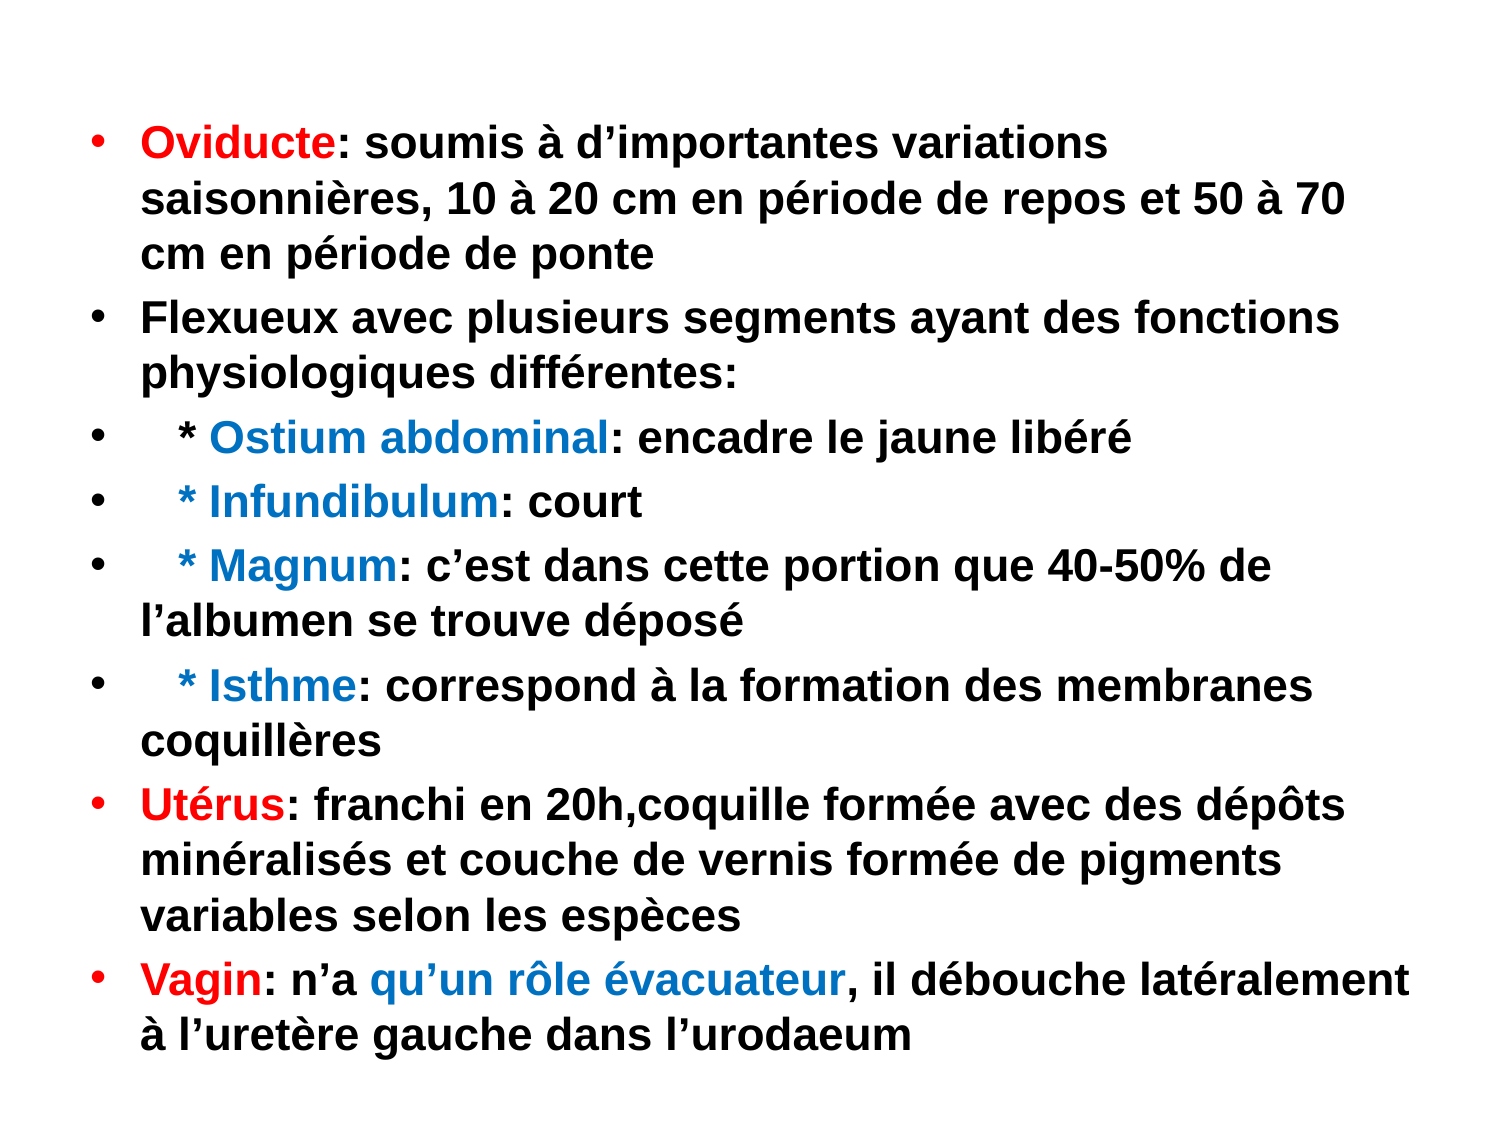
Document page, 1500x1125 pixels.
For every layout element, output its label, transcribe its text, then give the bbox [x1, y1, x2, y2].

list Oviducte: soumis à d’importantes variations saisonnières, 10 à 20 cm en période de repos et 50 à 70 cm en période de ponte Flexueux avec plusieurs segments ayant des fonctions physiologiques différentes: * Ostium abdominal: encadre le jaune libéré * Infundibulum: court * Magnum: c’est dans cette portion que 40-50% de l’albumen se trouve déposé * Isthme: correspond à la formation des membranes coquillères Utérus: franchi en 20h,coquille formée avec des dépôts minéralisés et couche de vernis formée de pigments variables selon les espèces Vagin: n’a qu’un rôle évacuateur, il débouche latéralement à l’uretère gauche dans l’urodaeum [75, 105, 1425, 1079]
